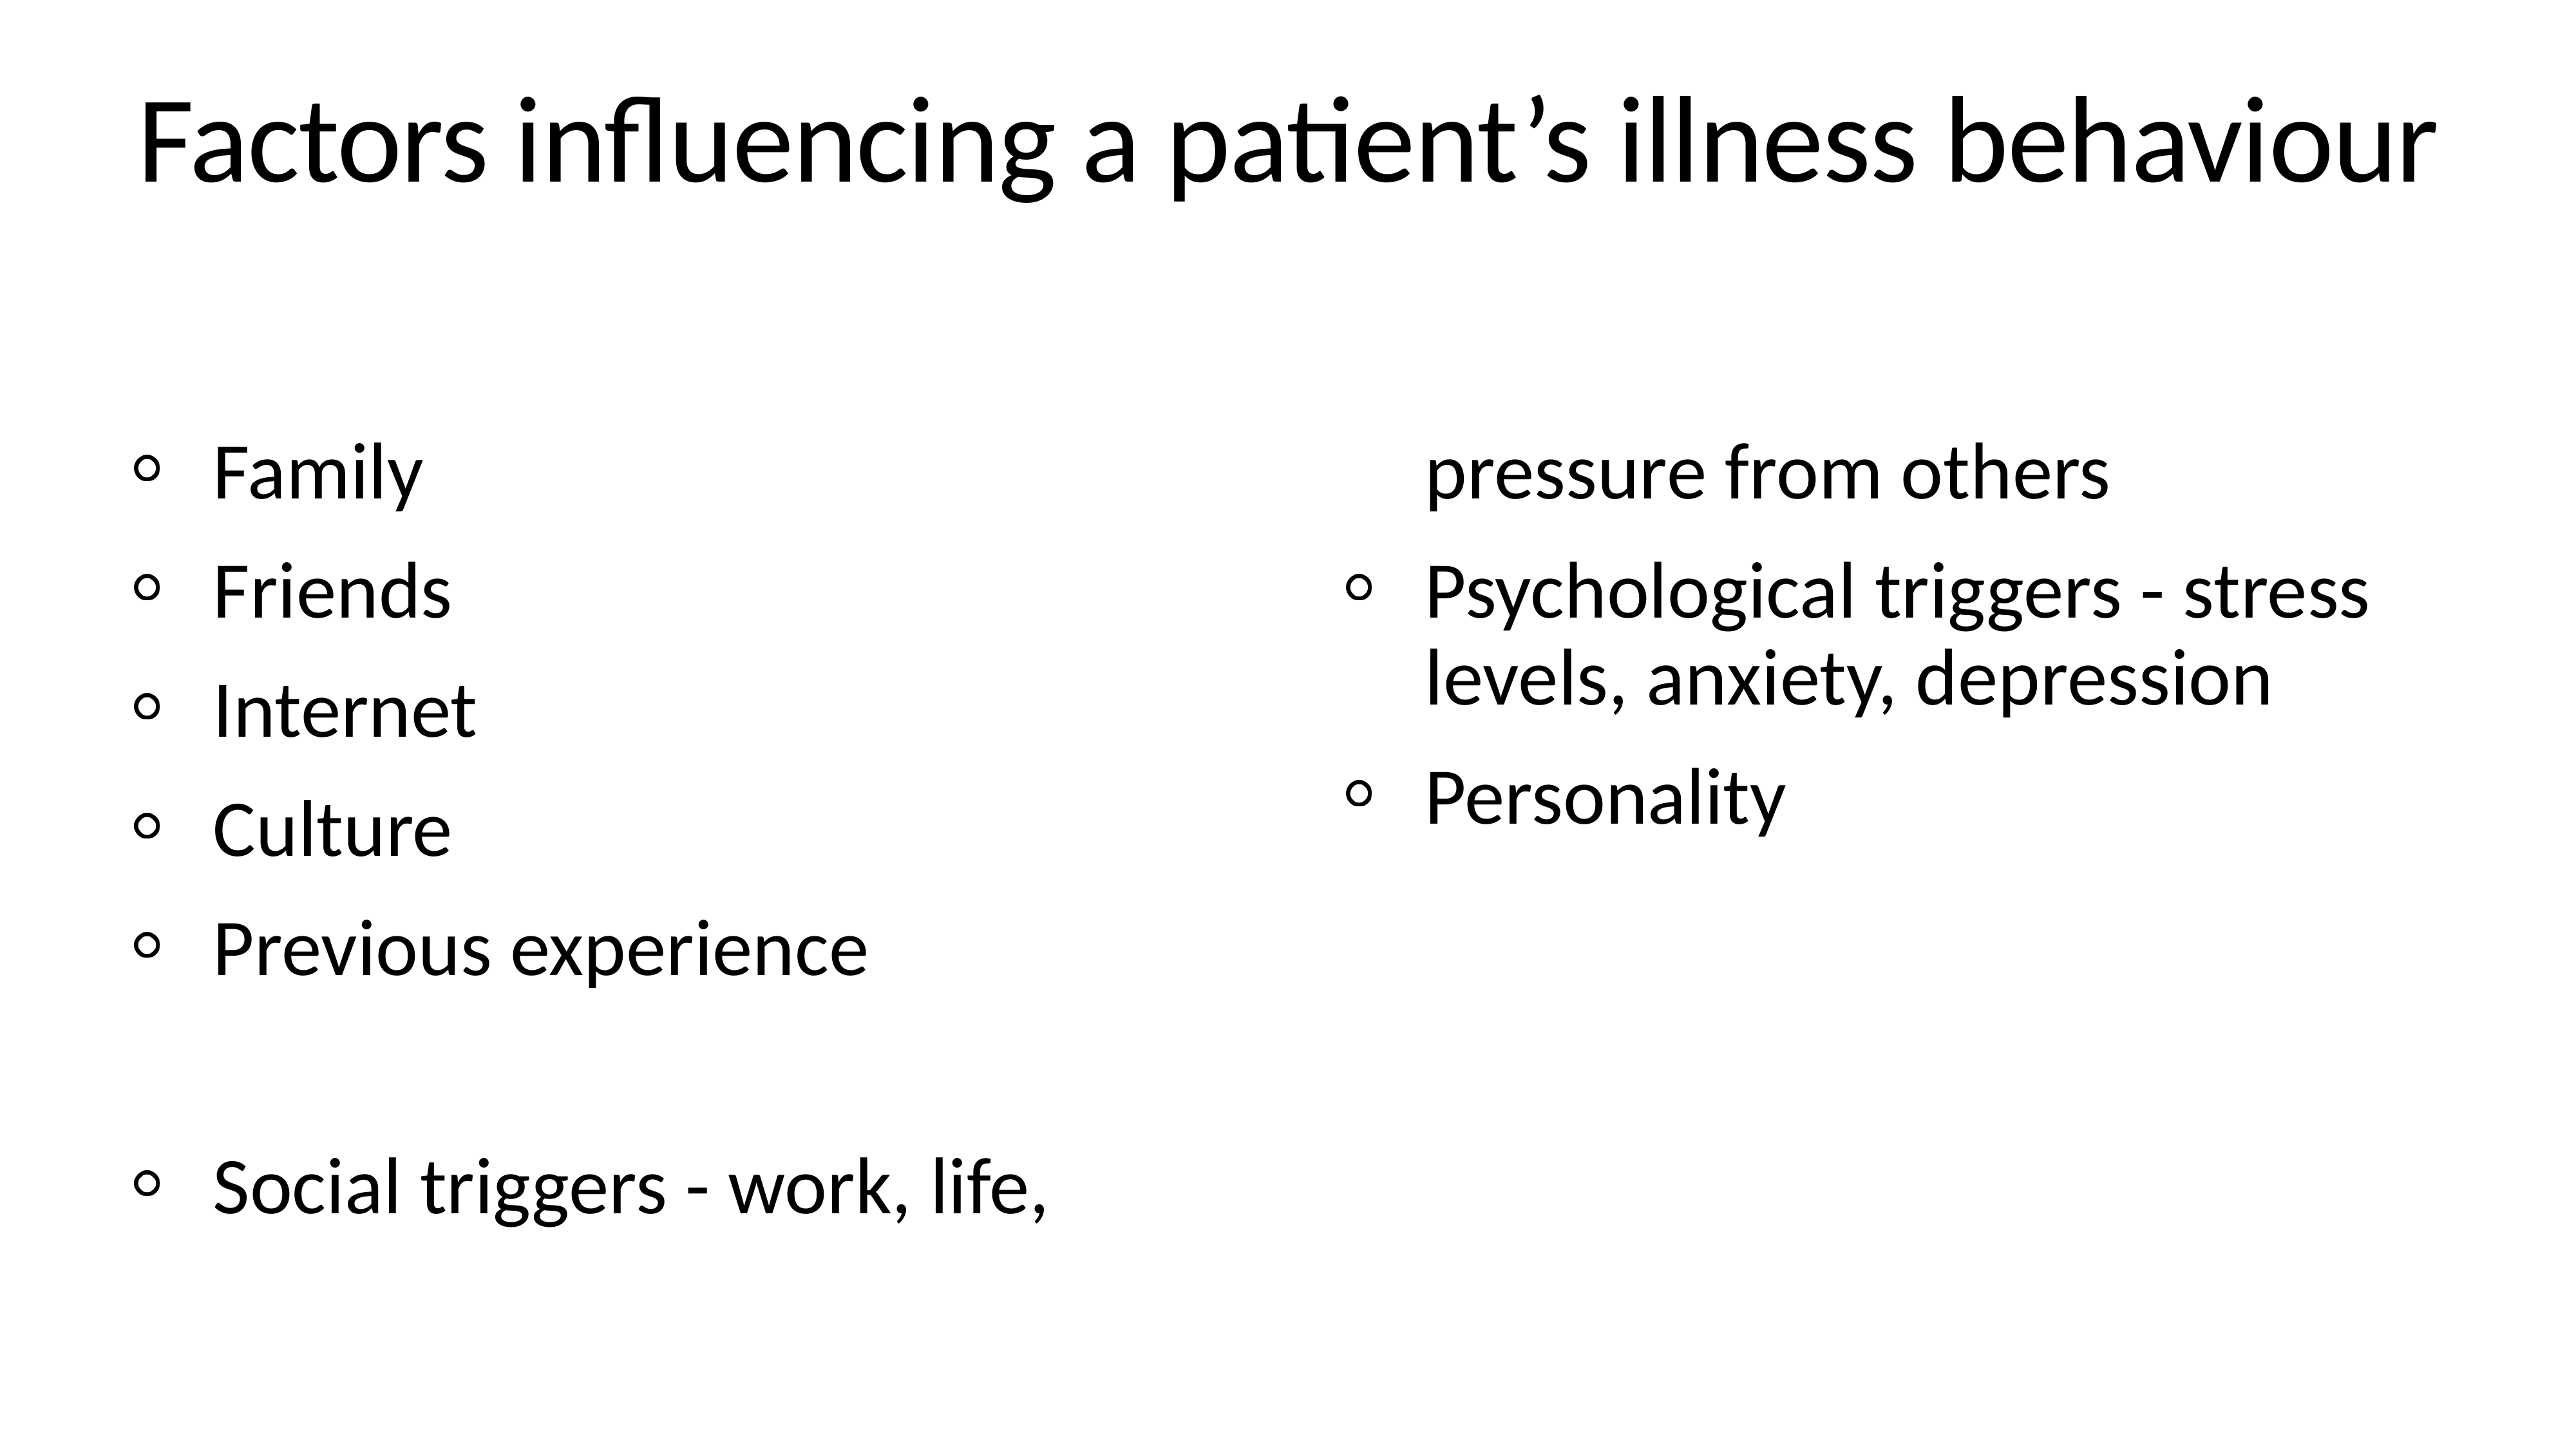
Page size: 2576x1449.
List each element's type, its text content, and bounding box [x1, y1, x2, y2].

title Factors influencing a patient’s illness behaviour [128, 81, 2448, 265]
picture [134, 455, 160, 481]
picture [134, 693, 160, 719]
picture [1346, 574, 1372, 600]
picture [134, 1170, 160, 1196]
picture [1346, 780, 1372, 806]
picture [134, 932, 160, 958]
picture [134, 813, 160, 838]
list Family Friends Internet Culture Previous experience Social triggers - work, life, pressure from others Psychological triggers - stress levels, anxiety, depression Personality [128, 423, 2448, 1321]
picture [134, 574, 160, 600]
